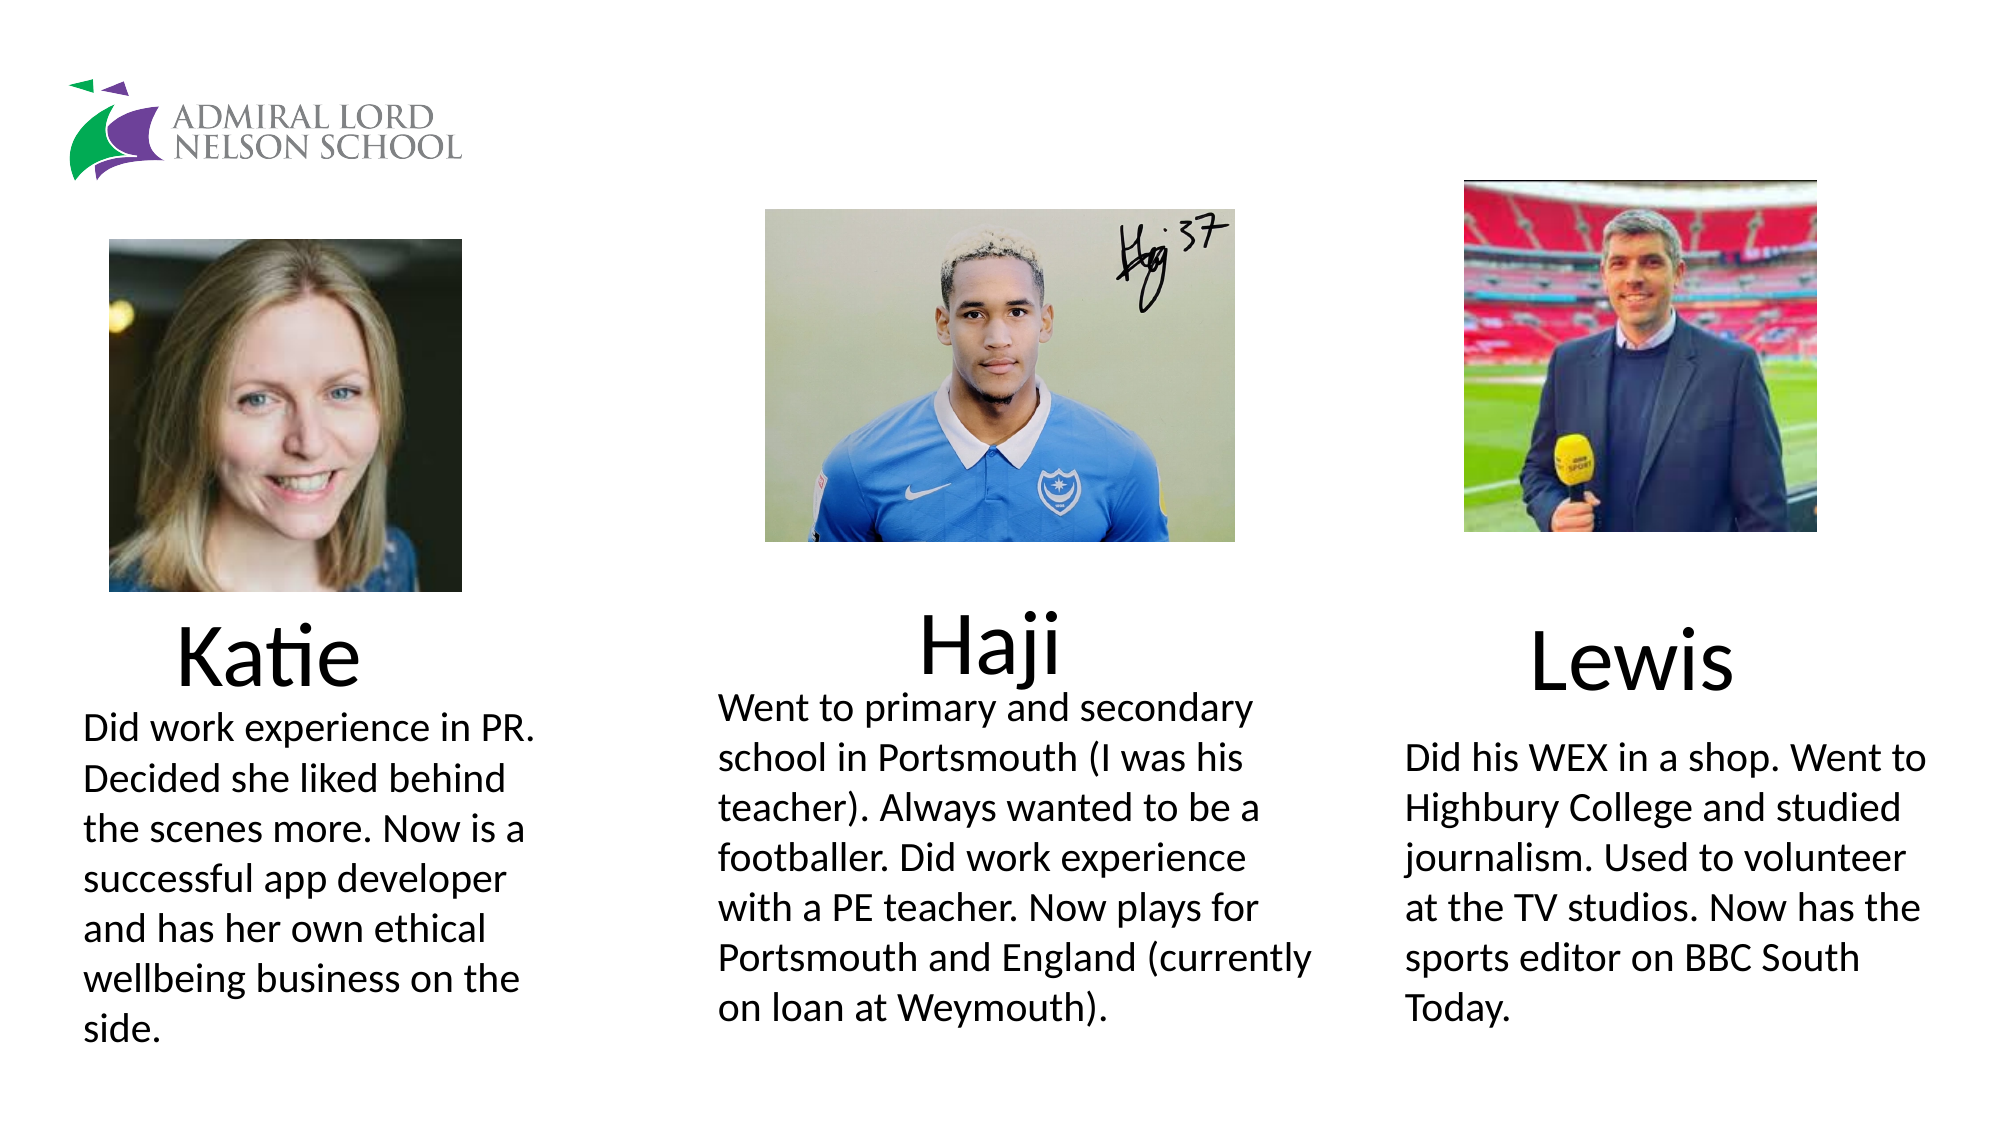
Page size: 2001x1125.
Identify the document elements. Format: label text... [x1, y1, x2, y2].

text_box Did work experience in PR. Decided she liked behind the scenes more. Now is a successful app developer and has her own ethical wellbeing business on the side. [68, 692, 561, 1058]
text_box Haji [903, 575, 1904, 701]
text_box Katie [161, 587, 903, 713]
text_box Went to primary and secondary school in Portsmouth (I was his teacher). Always wanted to be a footballer. Did work experience with a PE teacher. Now plays for Portsmouth and England (currently on loan at Weymouth). [702, 671, 1343, 1037]
picture [68, 79, 462, 181]
picture [1464, 180, 1817, 532]
text_box Lewis [1514, 591, 1942, 716]
picture [765, 209, 1235, 542]
text_box Did his WEX in a shop. Went to Highbury College and studied journalism. Used to volunteer at the TV studios. Now has the sports editor on BBC South Today. [1389, 722, 1963, 1038]
picture [109, 239, 462, 592]
